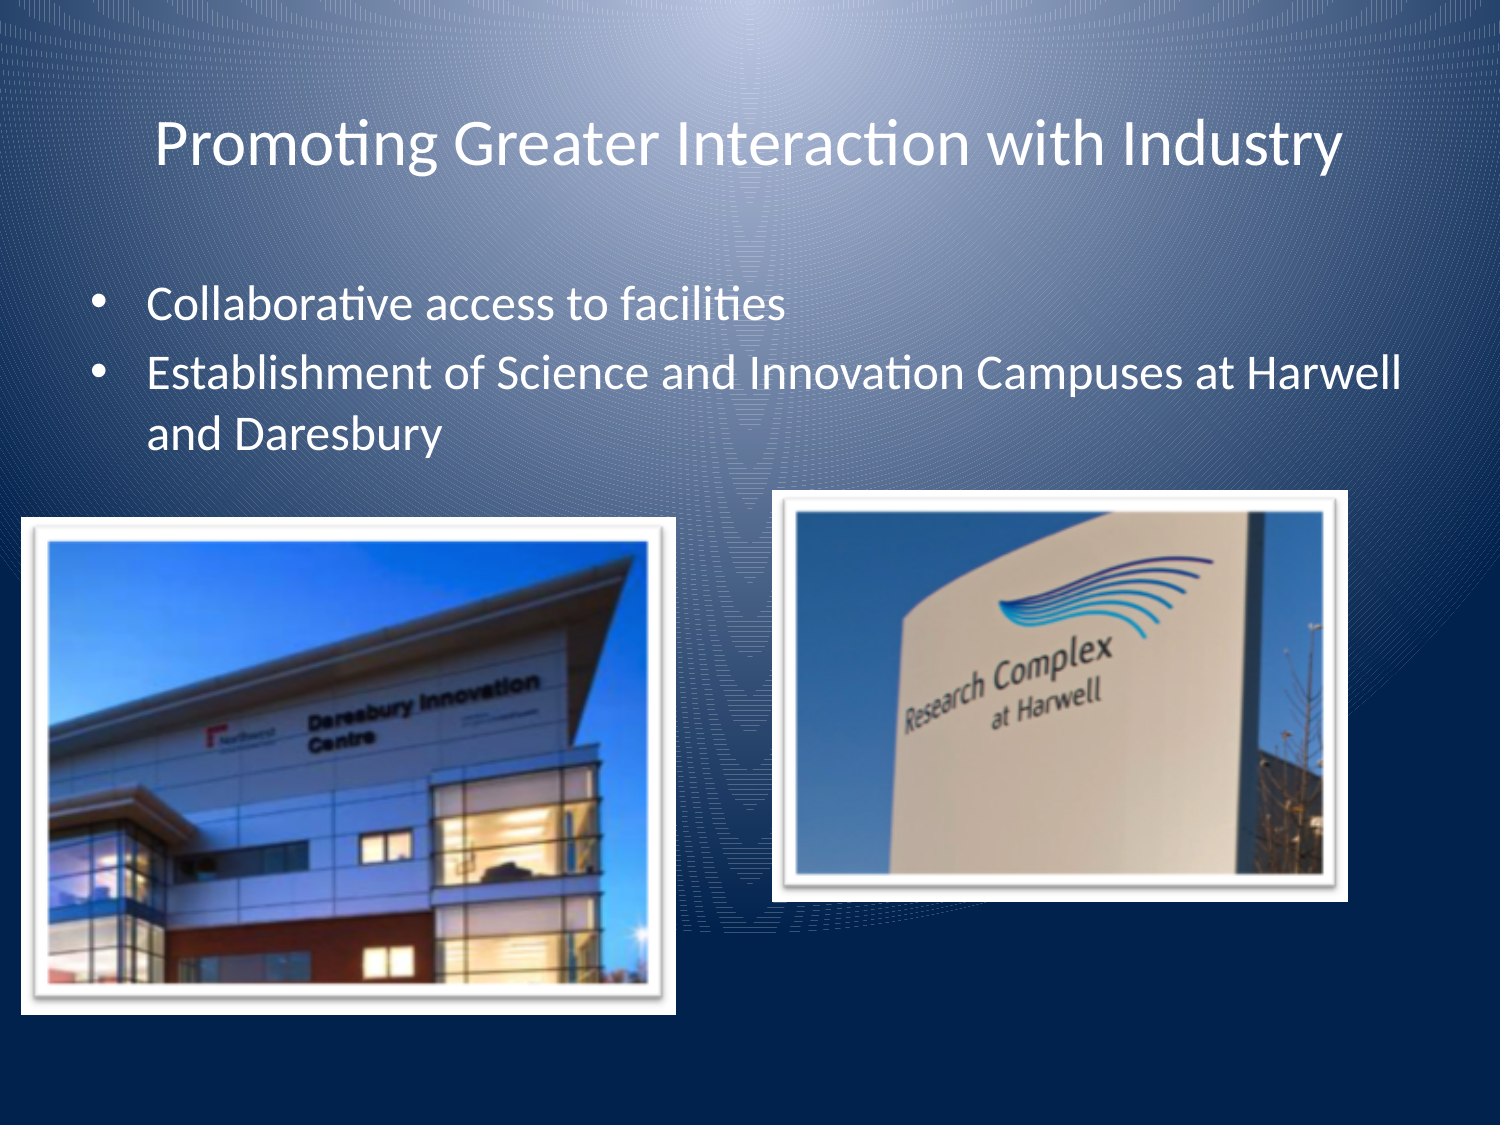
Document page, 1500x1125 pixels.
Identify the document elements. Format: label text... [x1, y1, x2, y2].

title Promoting Greater Interaction with Industry [75, 45, 1425, 233]
list Collaborative access to facilities Establishment of Science and Innovation Campuses at Harwell and Daresbury [75, 262, 1425, 1005]
picture [21, 516, 677, 1016]
picture [771, 489, 1348, 903]
